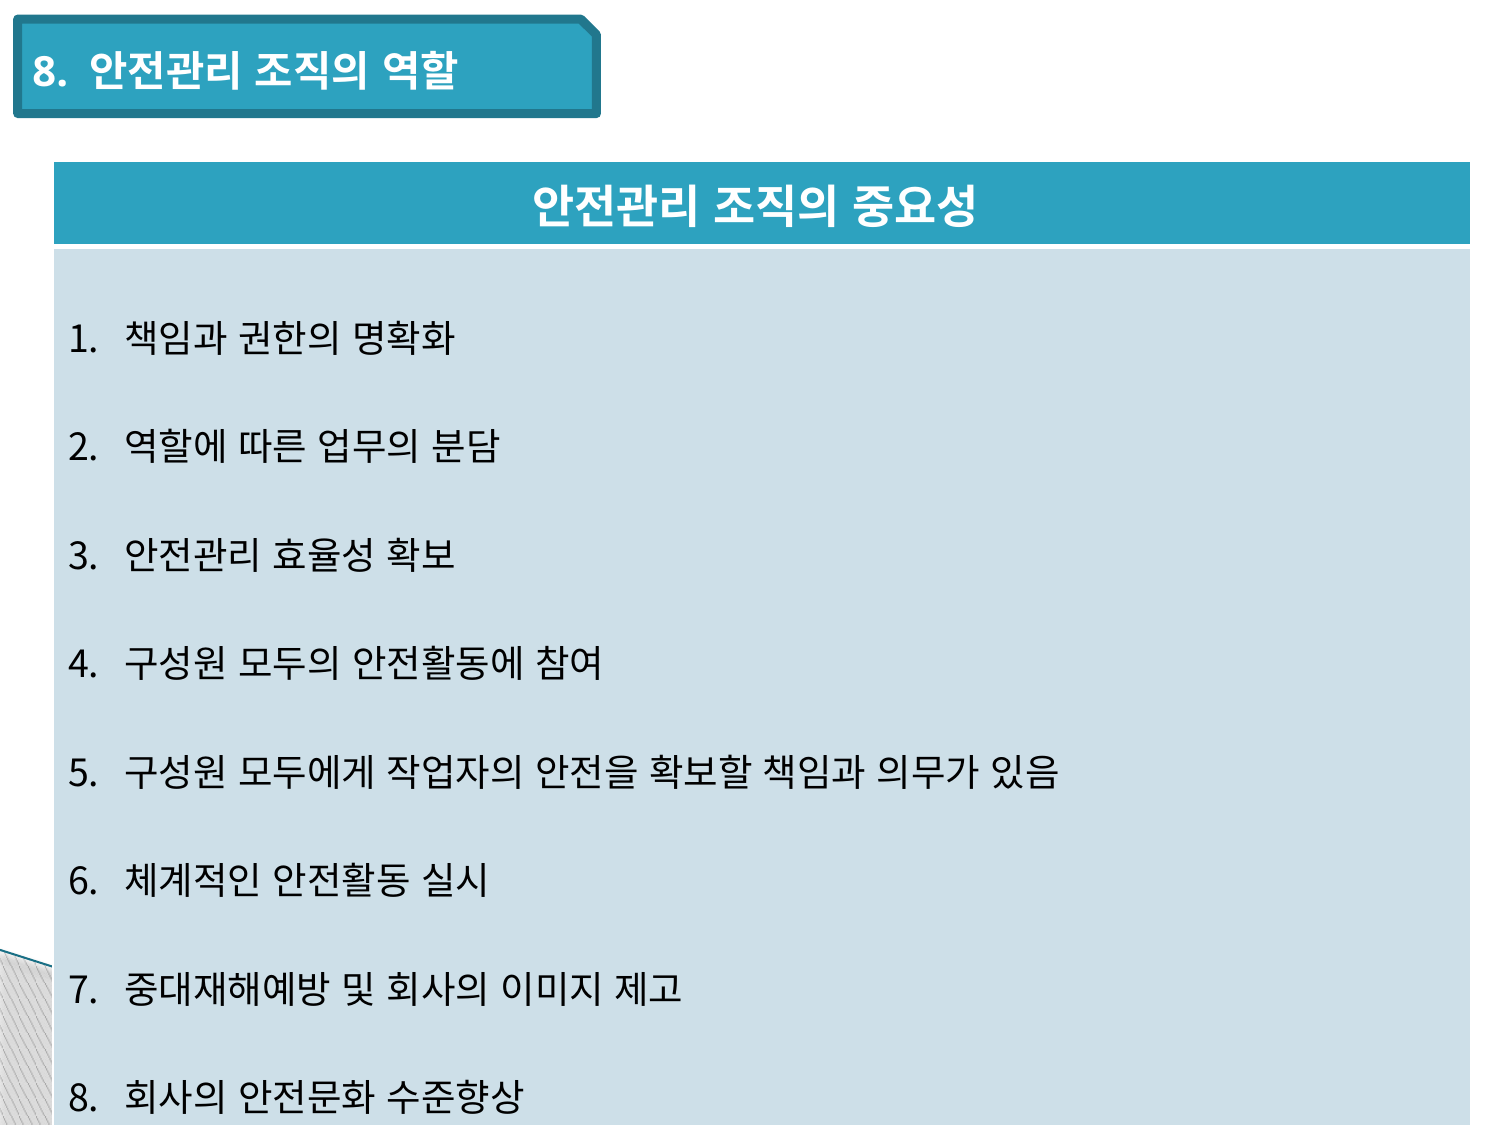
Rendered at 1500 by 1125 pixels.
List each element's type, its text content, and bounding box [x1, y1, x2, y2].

table_cell 책임과 권한의 명확화 역할에 따른 업무의 분담 안전관리 효율성 확보 구성원 모두의 안전활동에 참여 구성원 모두에게 작업자의 안전을 확보할 책임과 의무가 있음 체계적인 안전활동 실시 중대재해예방 및 회사의 이미지 제고 회사의 안전문화 수준향상 [54, 249, 1470, 1125]
text_box 8. 안전관리 조직의 역할 [13, 14, 601, 119]
table_header 안전관리 조직의 중요성 [54, 162, 1470, 244]
